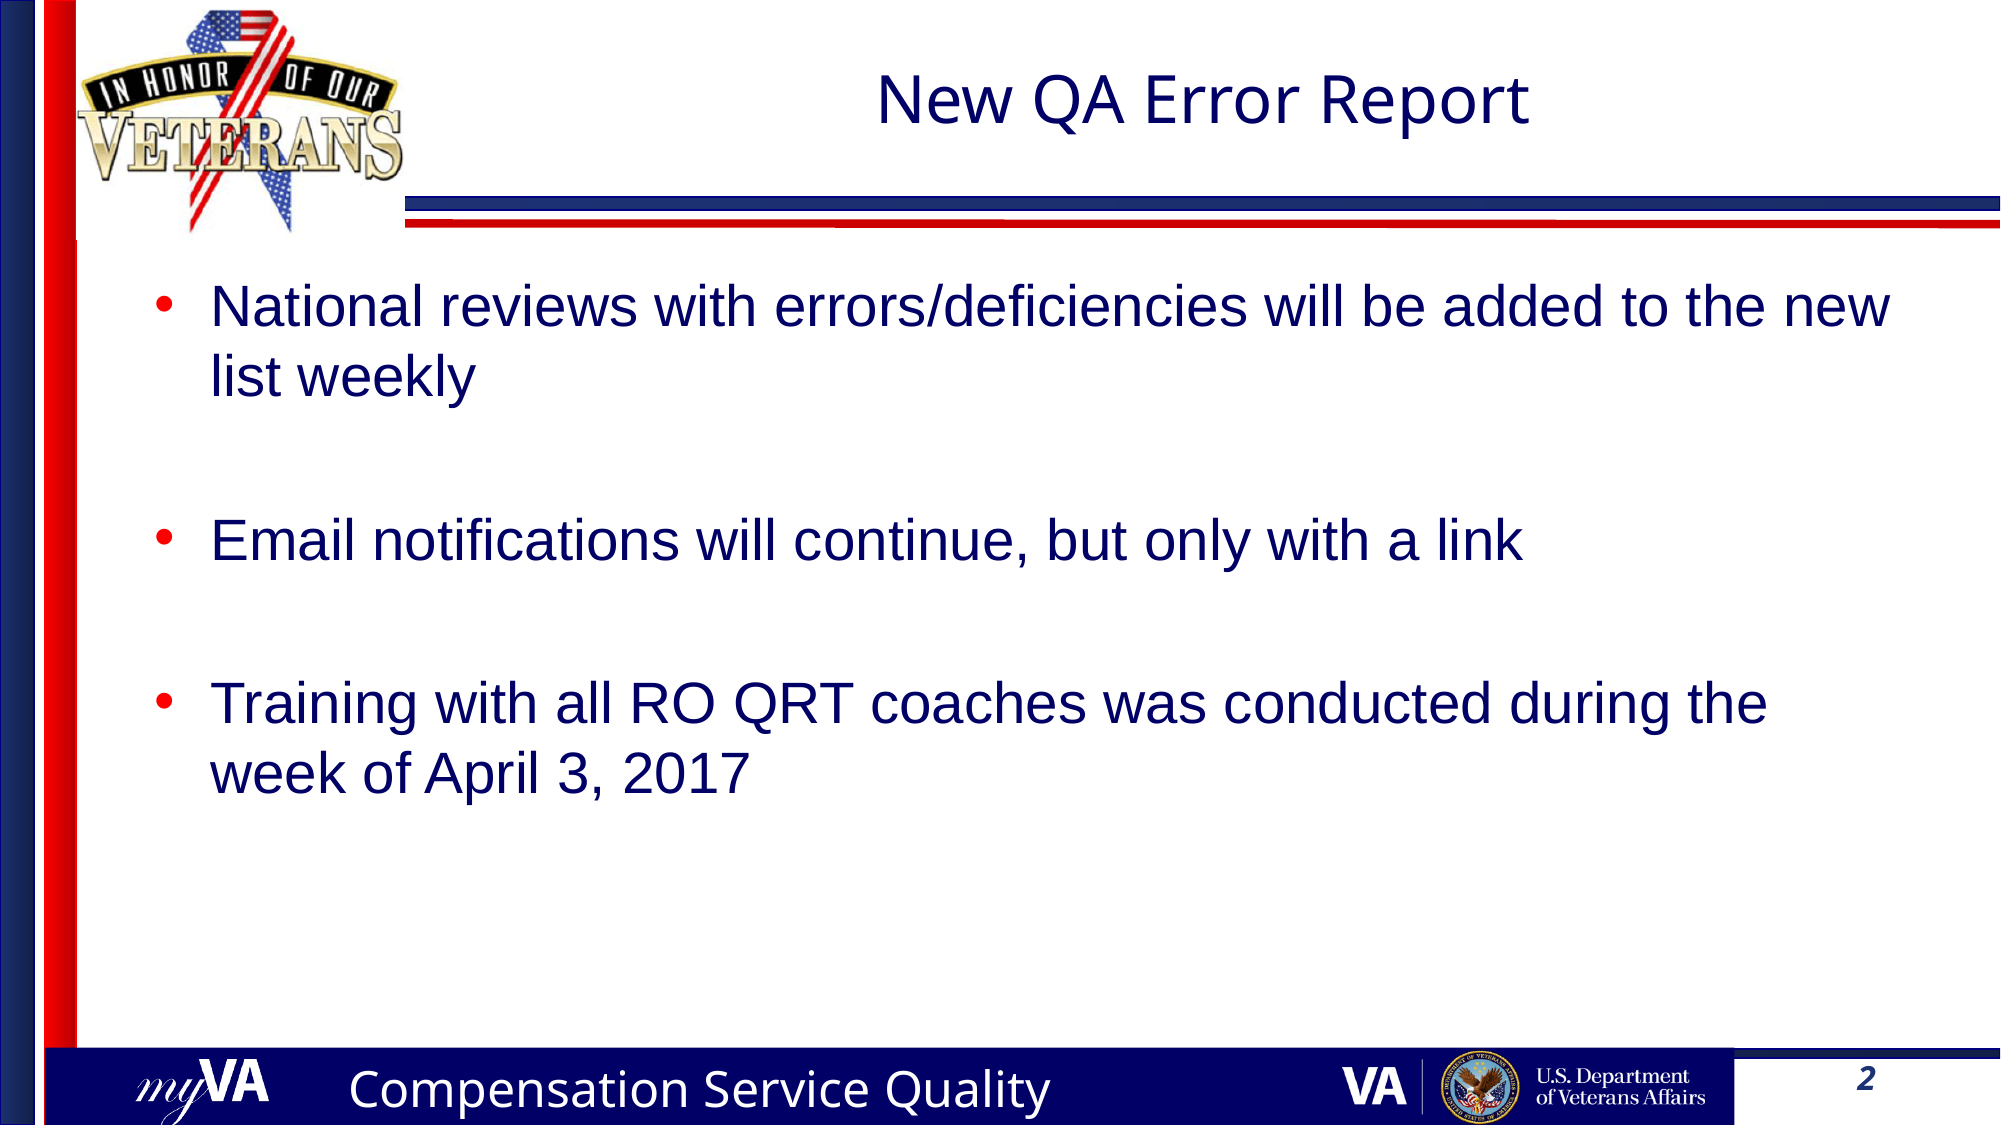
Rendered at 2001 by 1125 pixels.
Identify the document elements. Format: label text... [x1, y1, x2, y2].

picture [76, 0, 405, 240]
title New QA Error Report [405, 0, 2000, 194]
list National reviews with errors/deficiencies will be added to the new list weekly Email notifications will continue, but only with a link Training with all RO QRT coaches was conducted during the week of April 3, 2017 [138, 260, 1935, 1031]
picture [135, 1059, 269, 1125]
slide_number 2 [1733, 1042, 2000, 1118]
picture [1342, 1049, 1705, 1125]
